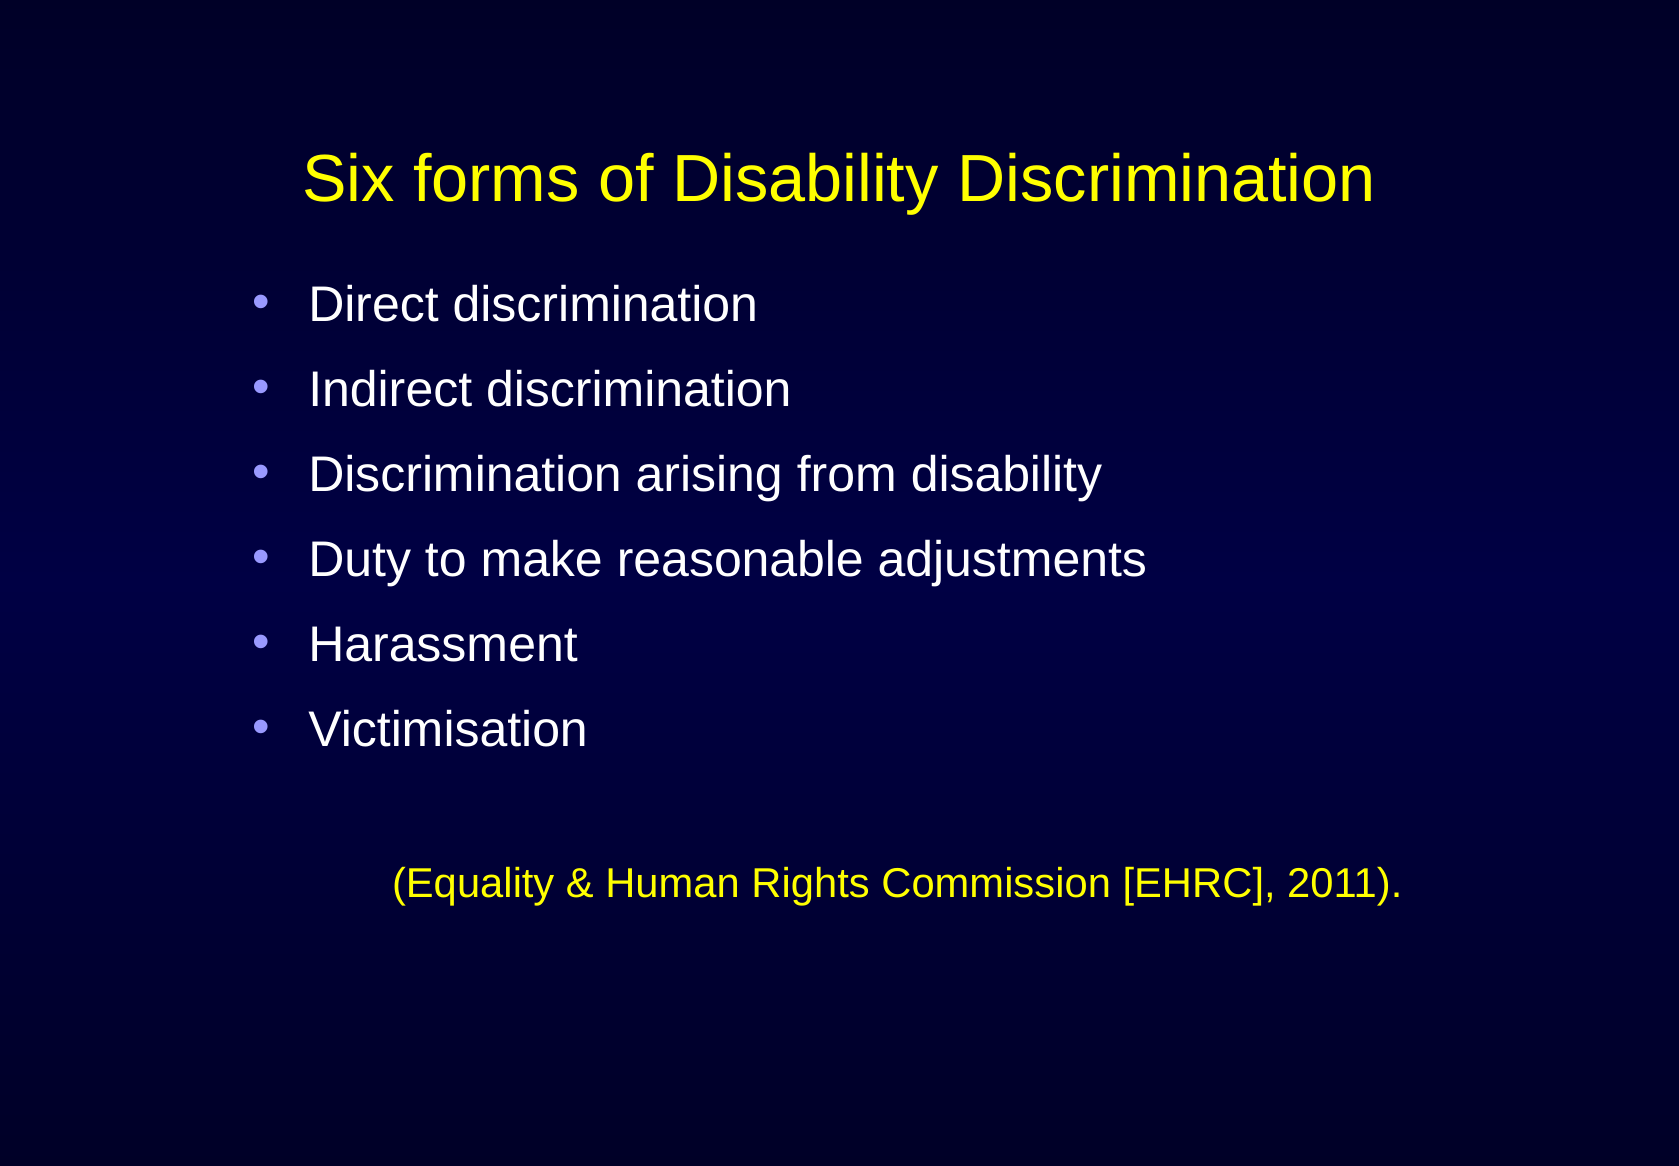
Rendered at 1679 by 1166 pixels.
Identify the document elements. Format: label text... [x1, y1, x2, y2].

list Direct discrimination Indirect discrimination Discrimination arising from disability Duty to make reasonable adjustments Harassment Victimisation (Equality & Human Rights Commission [EHRC], 2011). [237, 263, 1570, 973]
title Six forms of Disability Discrimination [47, 110, 1632, 241]
